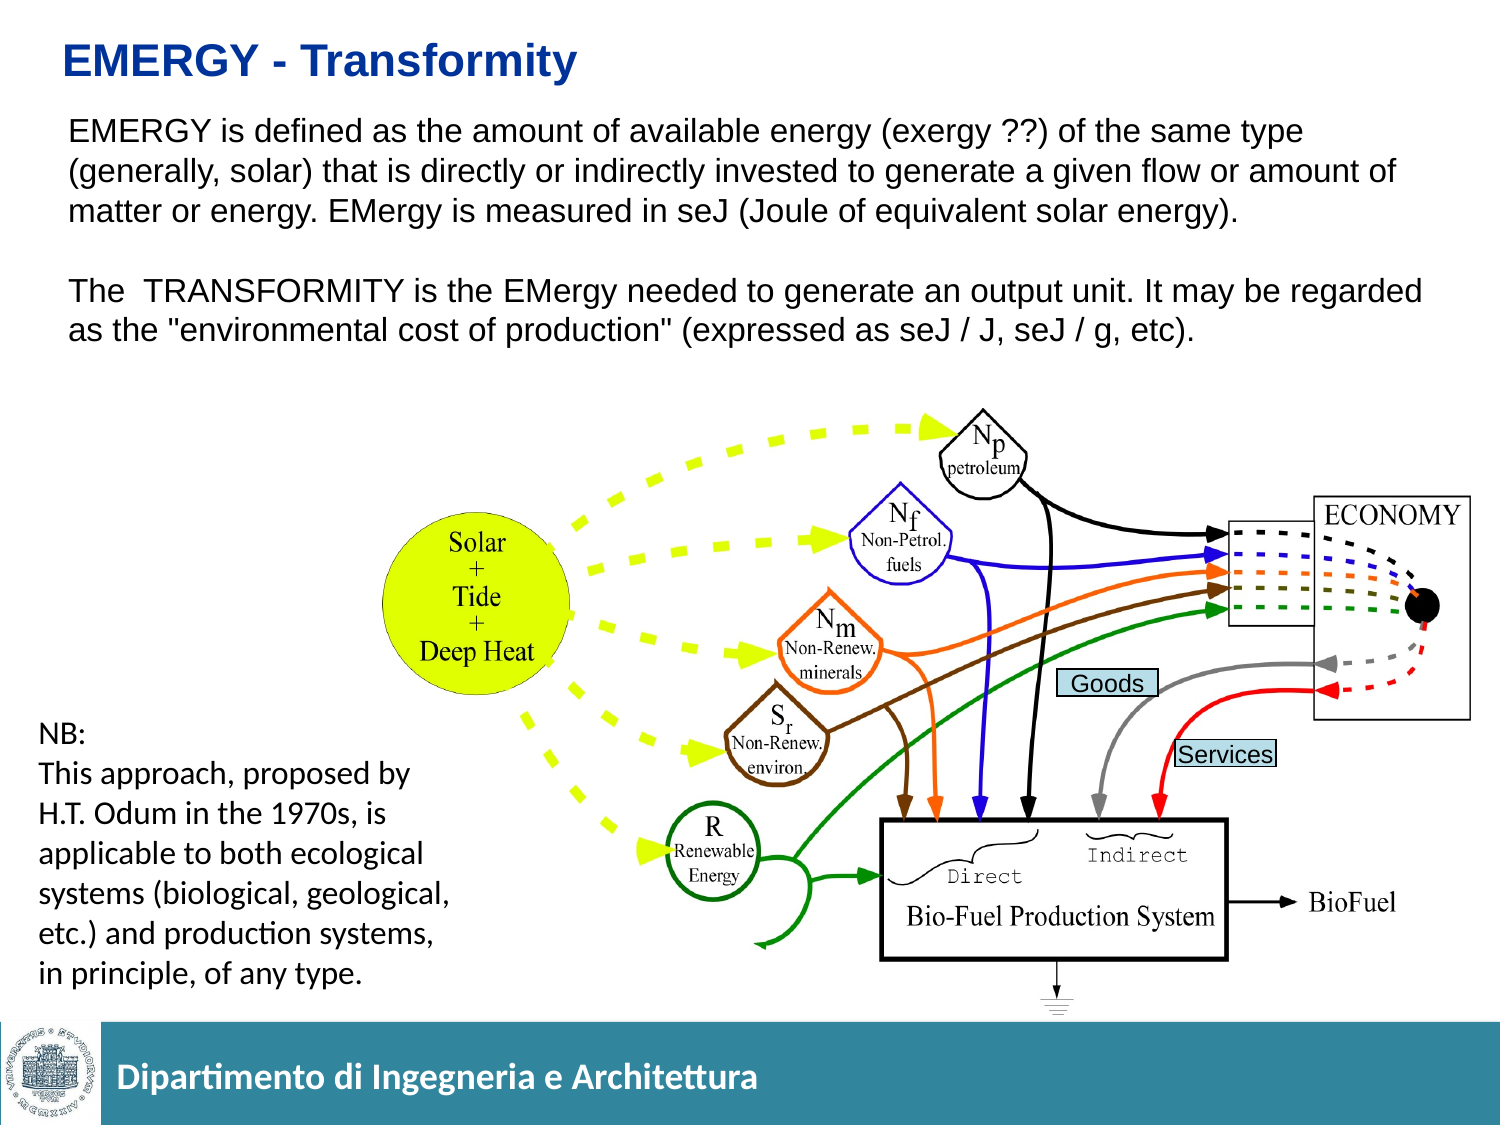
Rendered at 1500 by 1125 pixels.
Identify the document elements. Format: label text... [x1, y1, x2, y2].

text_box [382, 408, 1471, 1015]
text_box NB: This approach, proposed by H.T. Odum in the 1970s, is applicable to both ecological systems (biological, geological, etc.) and production systems, in principle, of any type. [23, 704, 377, 999]
title EMERGY - Transformity [47, 22, 1455, 114]
picture [1, 1020, 101, 1125]
list EMERGY is defined as the amount of available energy (exergy ??) of the same type (generally, solar) that is directly or indirectly invested to generate a given flow or amount of matter or energy. EMergy is measured in seJ (Joule of equivalent solar energy). The TRANSFORMITY is the EMergy needed to generate an output unit. It may be regarded as the "environmental cost of production" (expressed as seJ / J, seJ / g, etc). [53, 101, 1471, 468]
